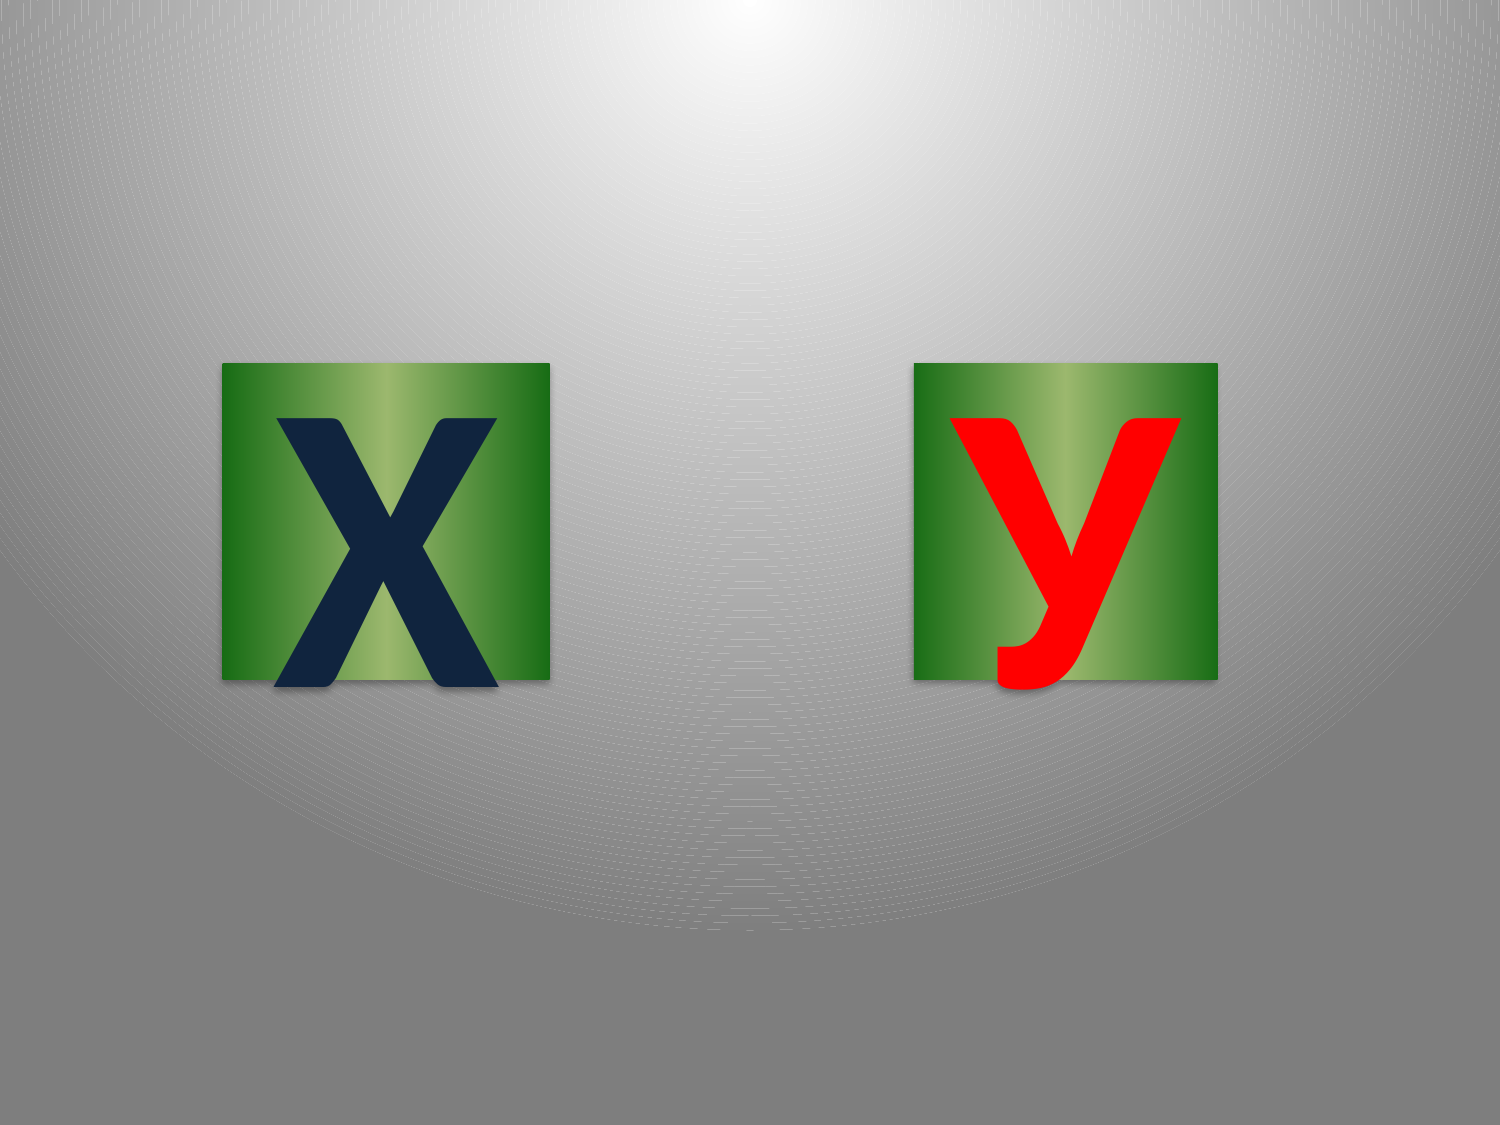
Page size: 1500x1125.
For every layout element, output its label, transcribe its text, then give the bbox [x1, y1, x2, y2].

text_box У [913, 363, 1218, 680]
text_box Х [222, 363, 550, 680]
